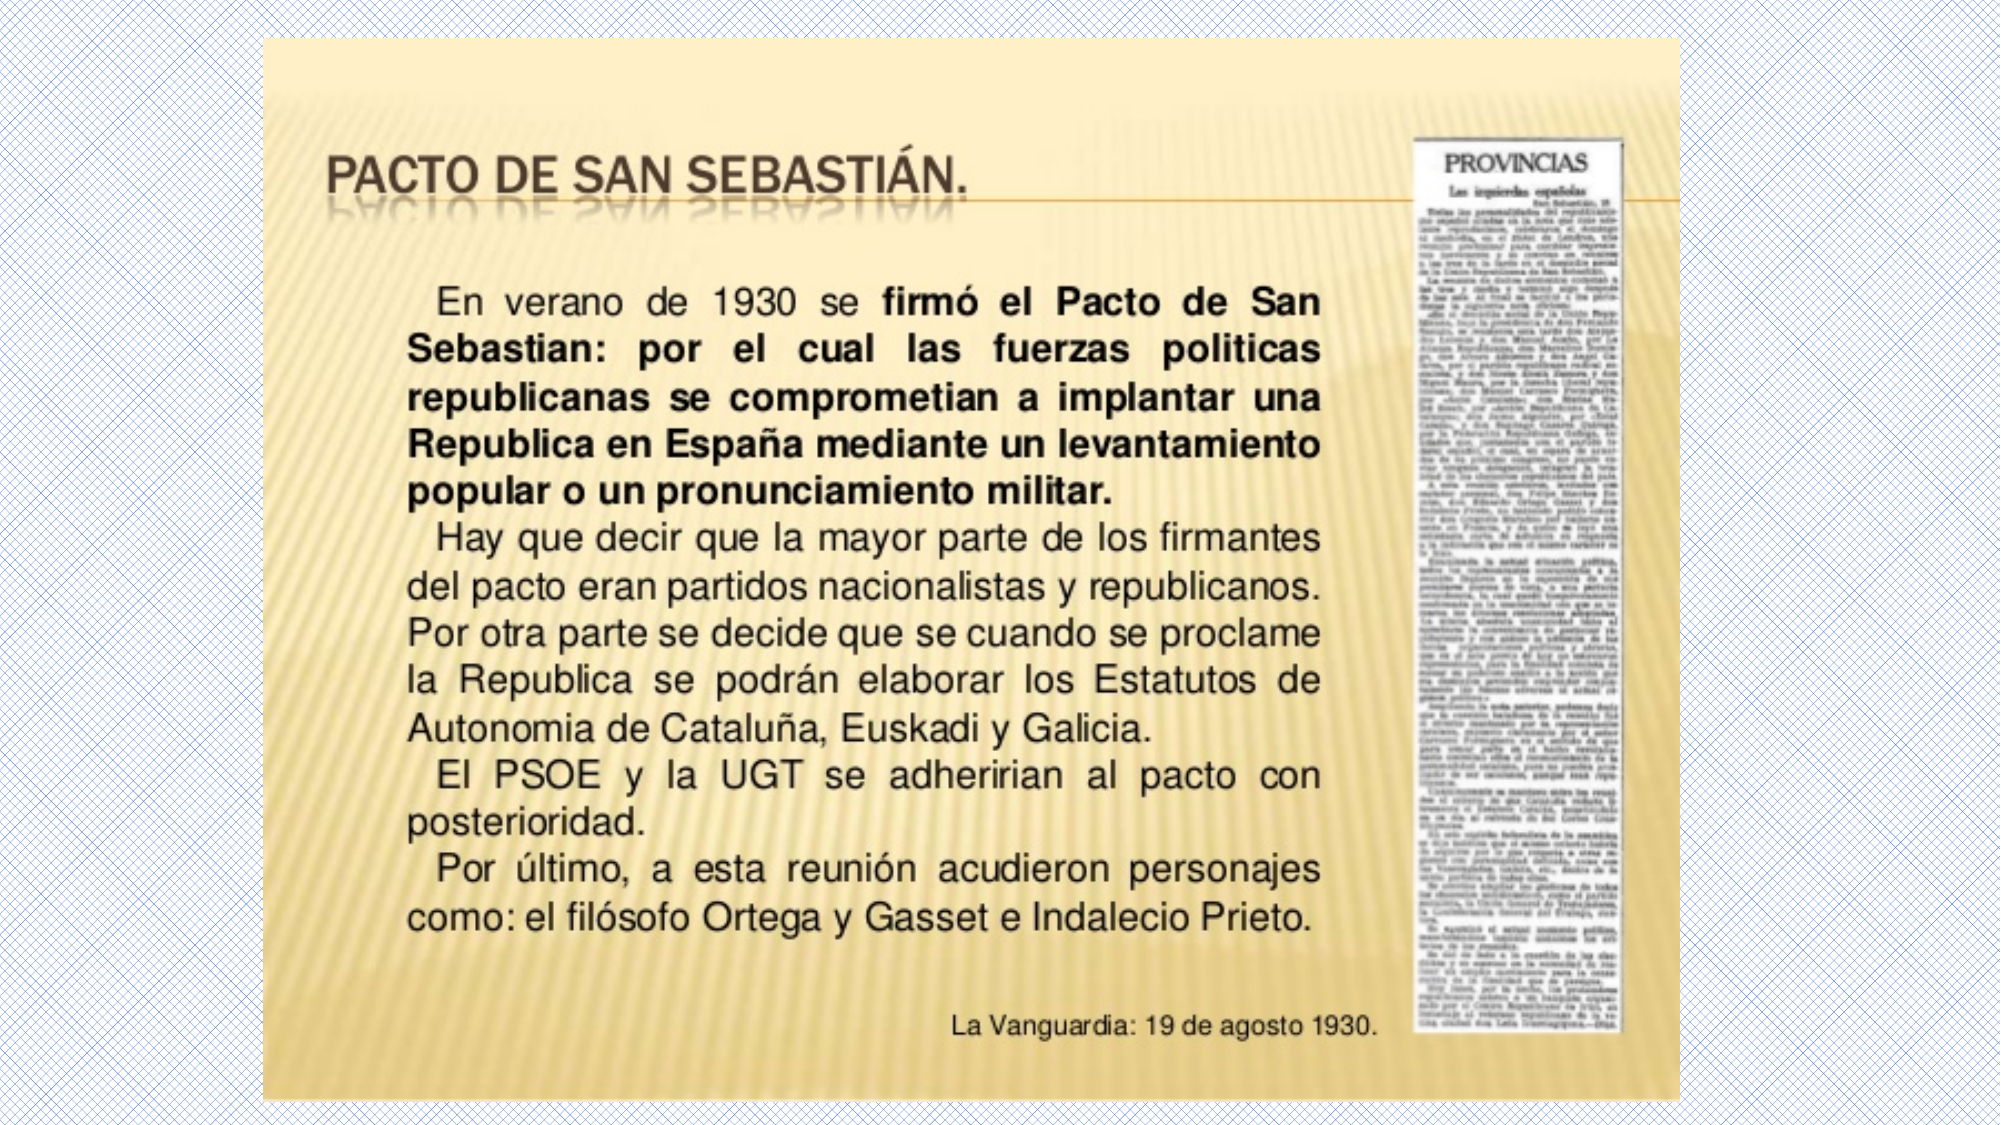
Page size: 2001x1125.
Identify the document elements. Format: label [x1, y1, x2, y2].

list [263, 38, 1680, 1102]
